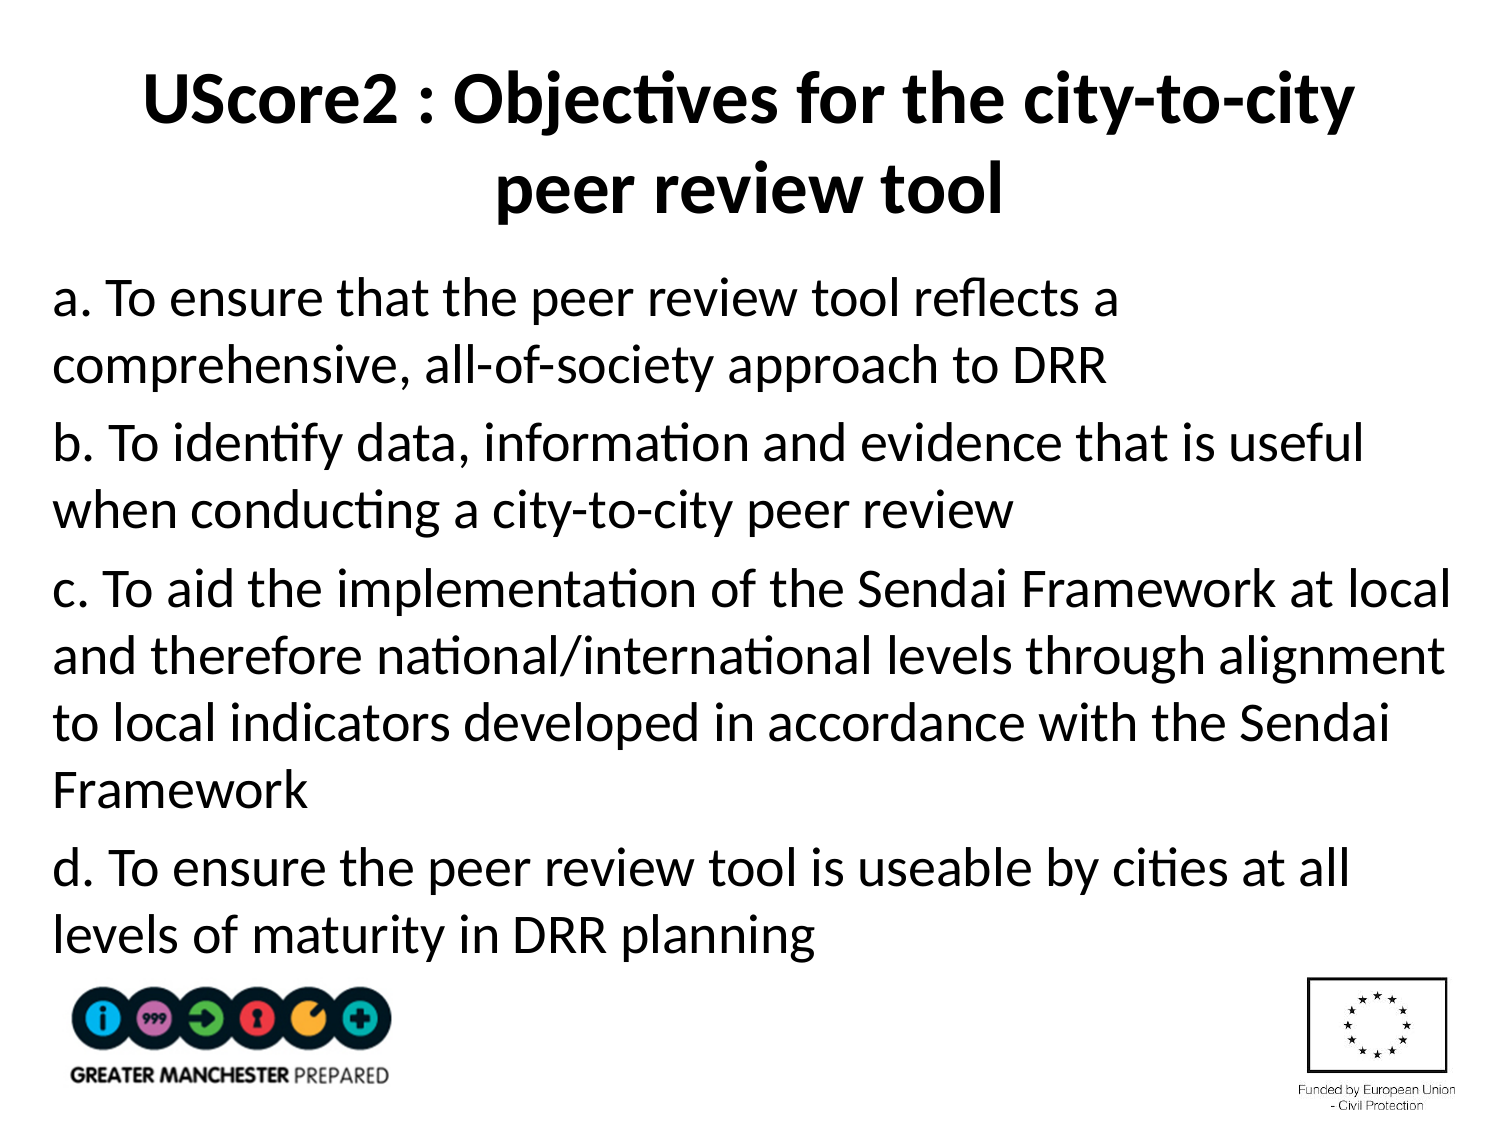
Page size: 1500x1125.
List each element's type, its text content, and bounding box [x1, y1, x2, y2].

picture [1299, 977, 1455, 1110]
picture [62, 977, 401, 1092]
list a. To ensure that the peer review tool reflects a comprehensive, all-of-society approach to DRR b. To identify data, information and evidence that is useful when conducting a city-to-city peer review c. To aid the implementation of the Sendai Framework at local and therefore national/international levels through alignment to local indicators developed in accordance with the Sendai Framework d. To ensure the peer review tool is useable by cities at all levels of maturity in DRR planning [37, 174, 1475, 978]
title UScore2 : Objectives for the city-to-city peer review tool [75, 45, 1425, 174]
